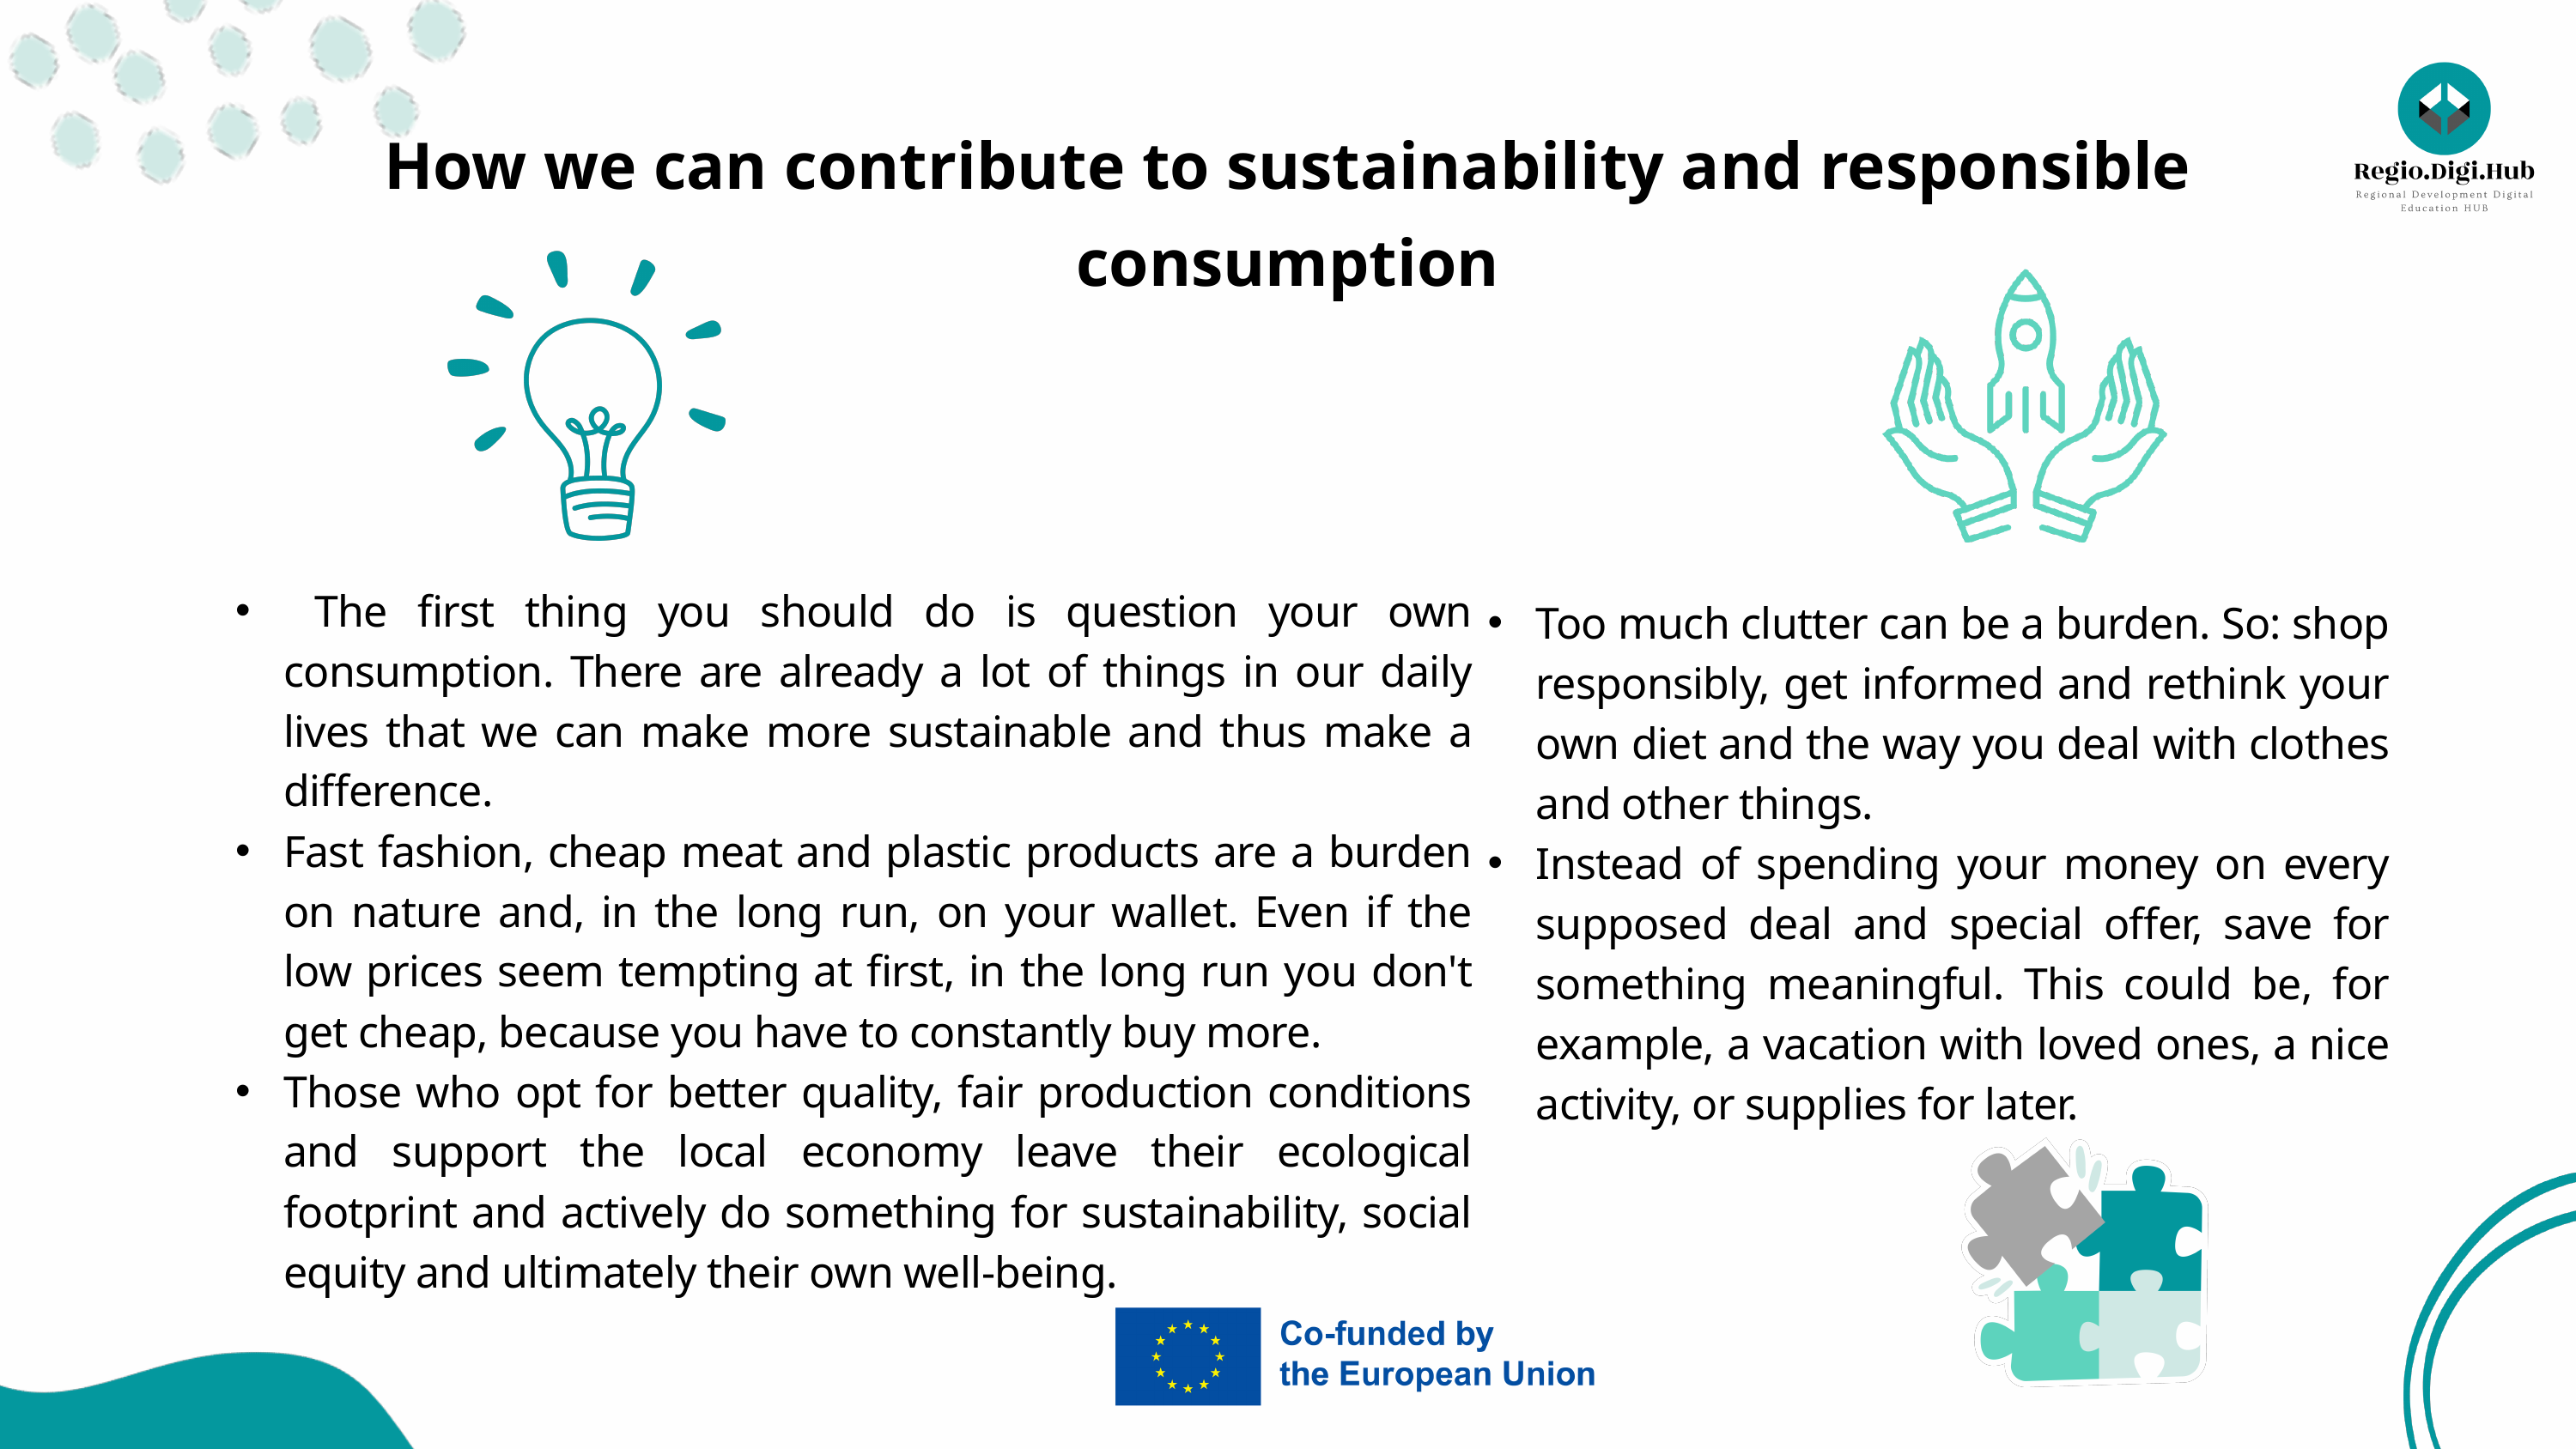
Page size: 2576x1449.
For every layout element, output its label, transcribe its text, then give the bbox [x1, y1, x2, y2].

text_box How we can contribute to sustainability and responsible consumption [263, 104, 2308, 249]
picture [0, 0, 489, 262]
picture [0, 1178, 663, 1449]
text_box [234, 250, 2390, 1387]
picture [2388, 1132, 2576, 1449]
picture [1108, 1387, 1631, 1412]
picture [2312, 0, 2576, 264]
